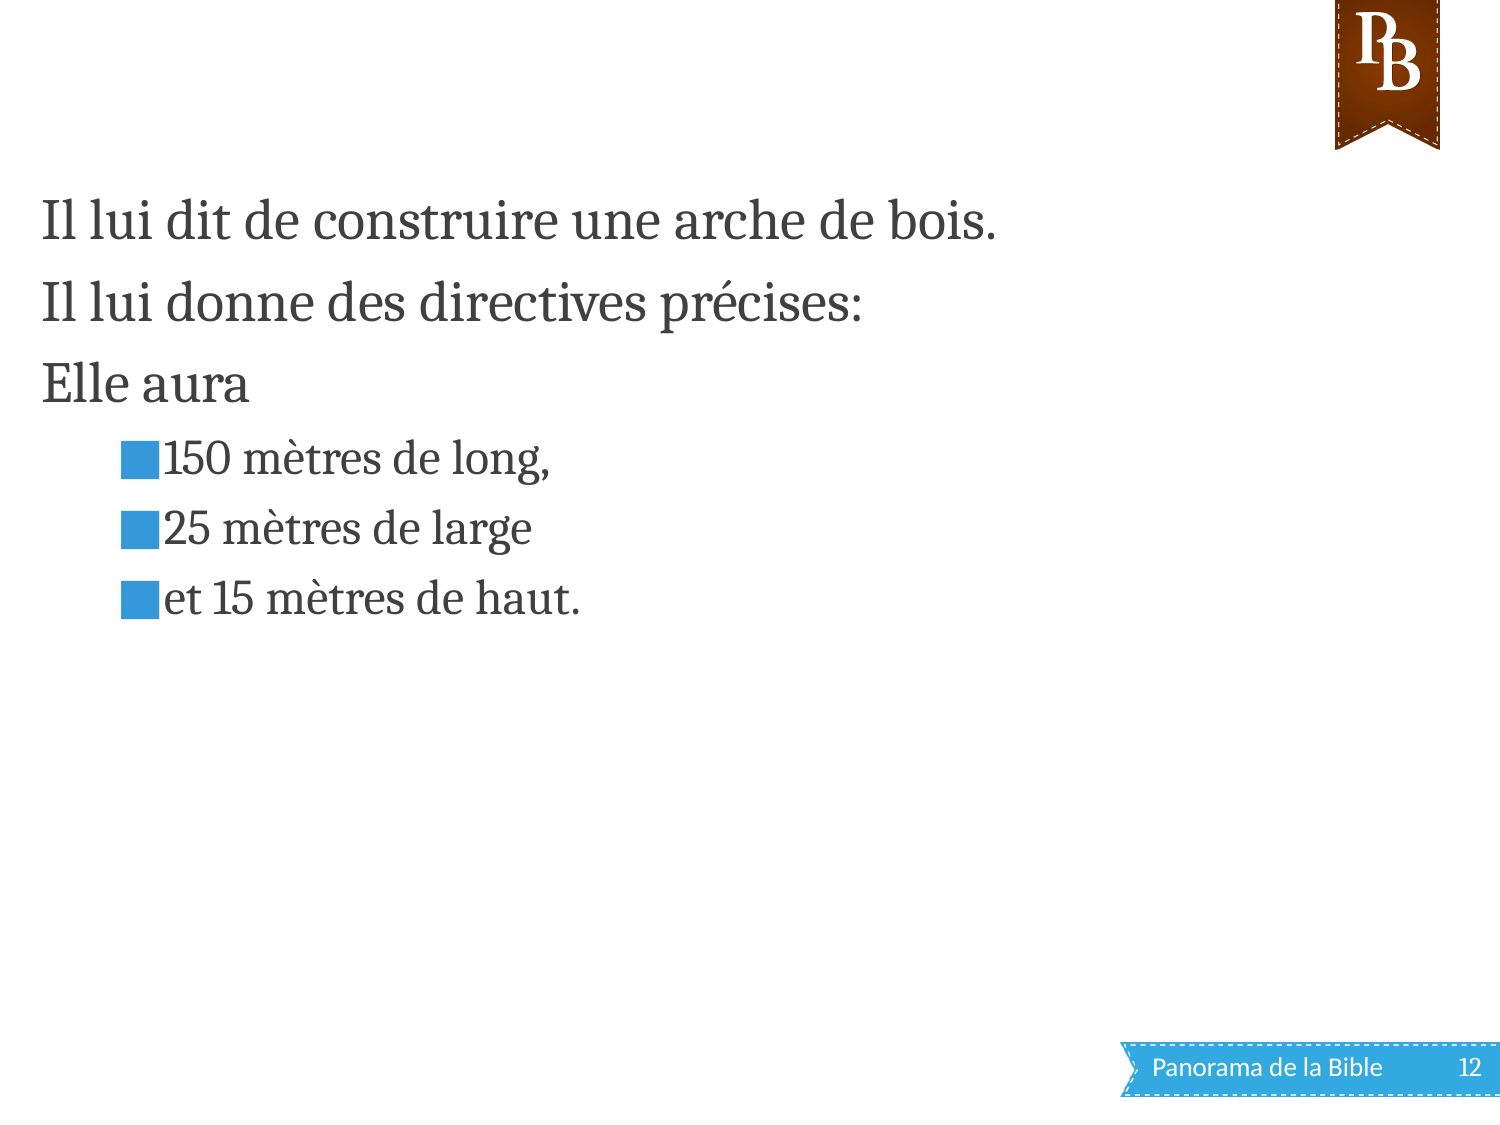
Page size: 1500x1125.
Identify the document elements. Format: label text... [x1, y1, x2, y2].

picture [1335, 0, 1440, 150]
picture [1120, 1042, 1500, 1097]
list Il lui dit de construire une arche de bois. Il lui donne des directives précises: Elle aura 150 mètres de long, 25 mètres de large et 15 mètres de haut. [26, 173, 1468, 1023]
